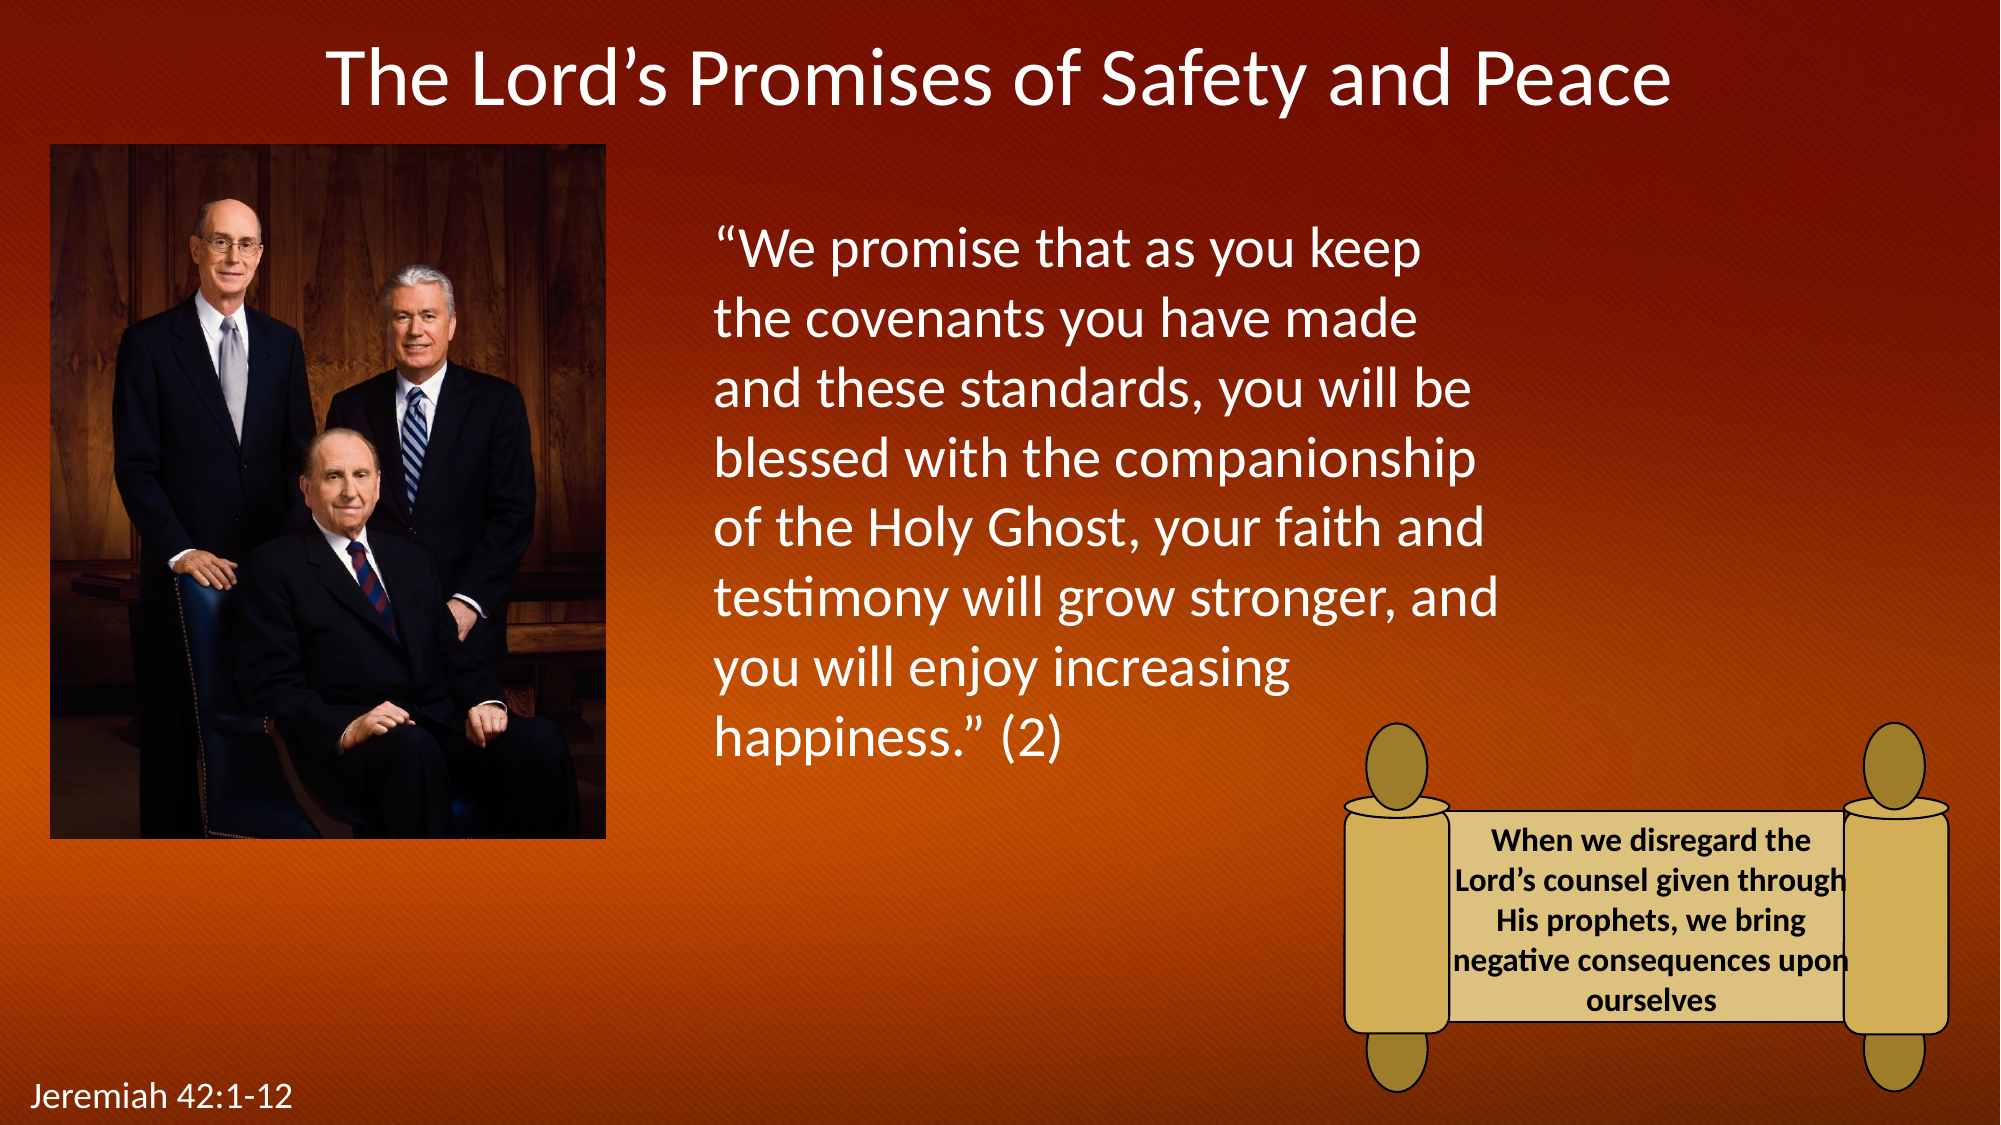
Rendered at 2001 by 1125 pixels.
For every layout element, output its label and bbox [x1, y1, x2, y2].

picture [0, 0, 2000, 1125]
text_box [1344, 722, 1949, 1092]
